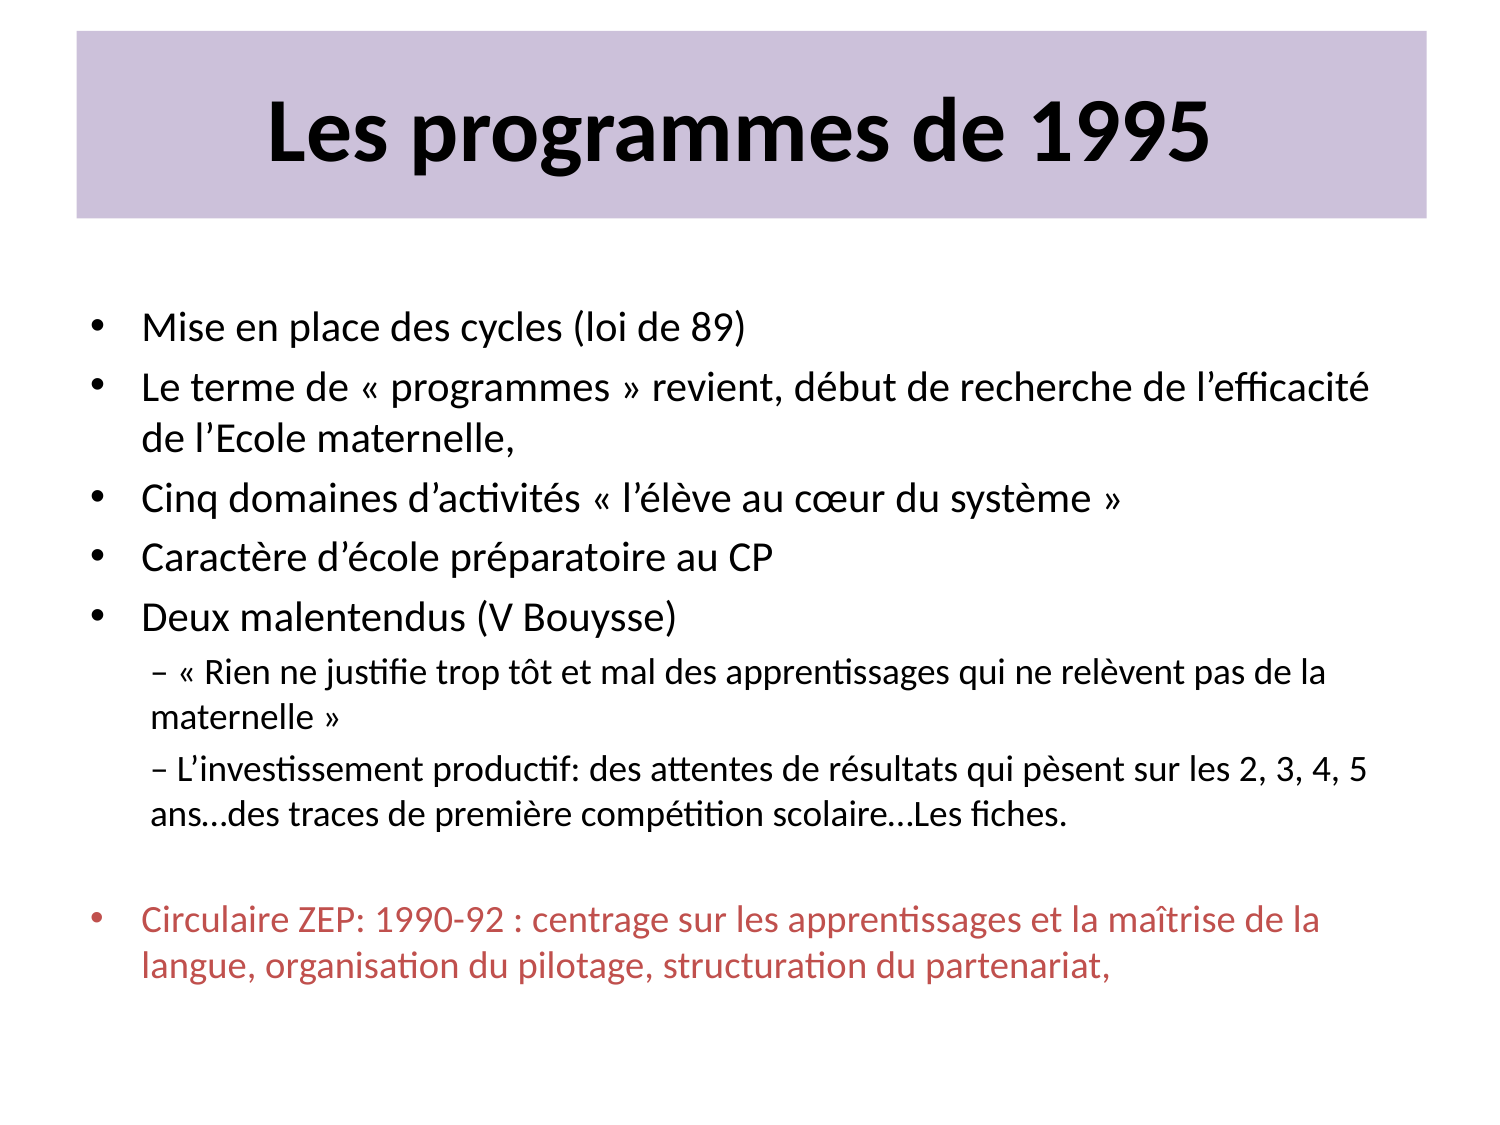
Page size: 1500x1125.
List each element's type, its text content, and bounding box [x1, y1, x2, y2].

title Les programmes de 1995 [76, 30, 1427, 219]
list Mise en place des cycles (loi de 89) Le terme de « programmes » revient, début de recherche de l’efficacité de l’Ecole maternelle, Cinq domaines d’activités « l’élève au cœur du système » Caractère d’école préparatoire au CP Deux malentendus (V Bouysse) – « Rien ne justifie trop tôt et mal des apprentissages qui ne relèvent pas de la maternelle » – L’investissement productif: des attentes de résultats qui pèsent sur les 2, 3, 4, 5 ans…des traces de première compétition scolaire…Les fiches. Circulaire ZEP: 1990-92 : centrage sur les apprentissages et la maîtrise de la langue, organisation du pilotage, structuration du partenariat, [75, 231, 1425, 1005]
